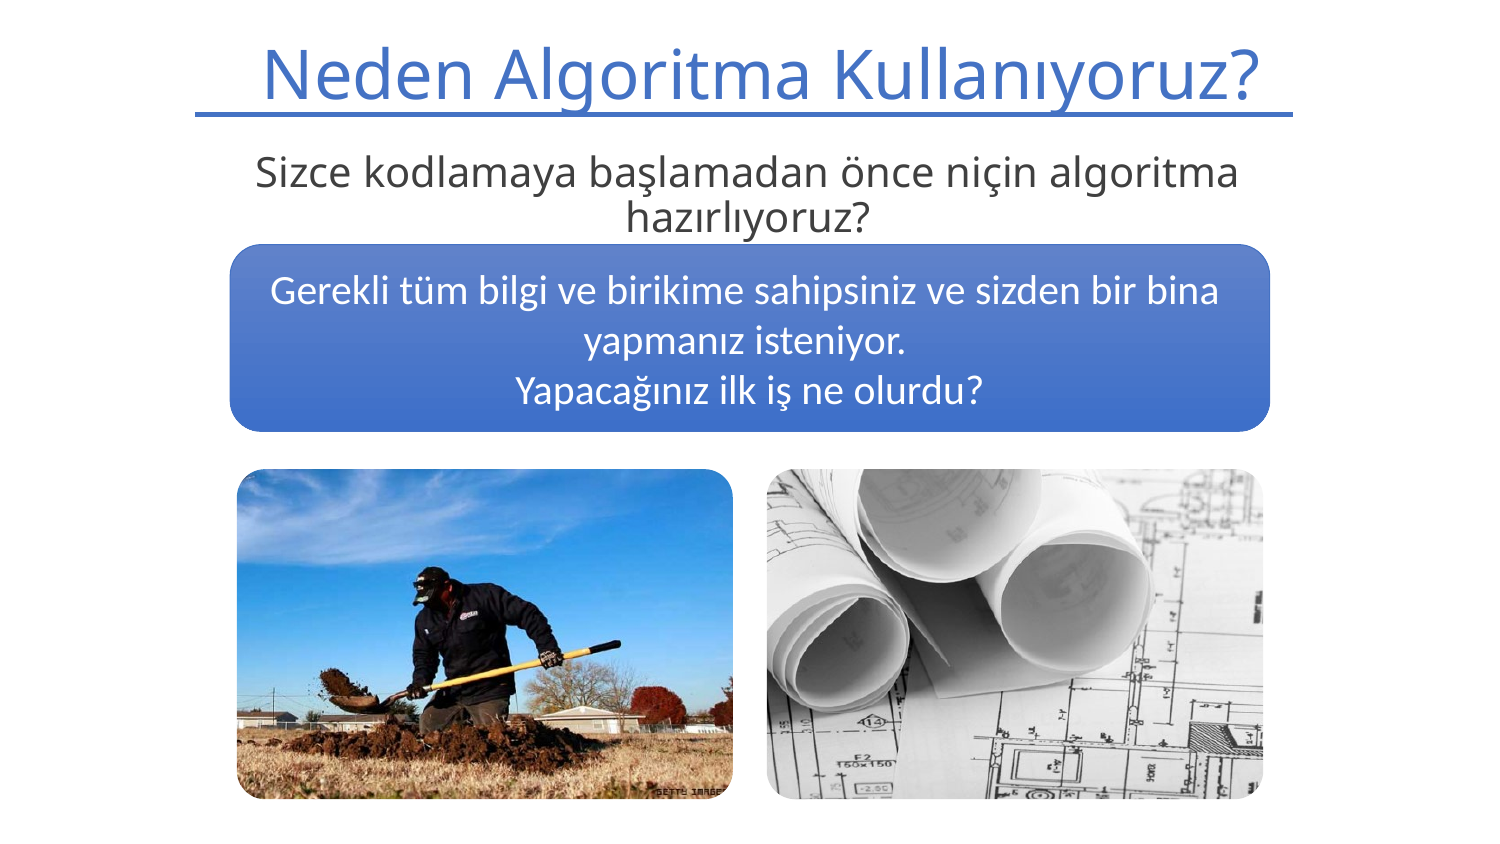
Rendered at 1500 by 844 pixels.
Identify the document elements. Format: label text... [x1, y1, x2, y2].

picture [236, 469, 733, 800]
text_box Gerekli tüm bilgi ve birikime sahipsiniz ve sizden bir bina yapmanız isteniyor. Yapacağınız ilk iş ne olurdu? [229, 244, 1271, 432]
title Neden Algoritma Kullanıyoruz? [209, 22, 1313, 132]
picture [766, 469, 1264, 800]
list Sizce kodlamaya başlamadan önce niçin algoritma hazırlıyoruz? [206, 159, 1290, 235]
